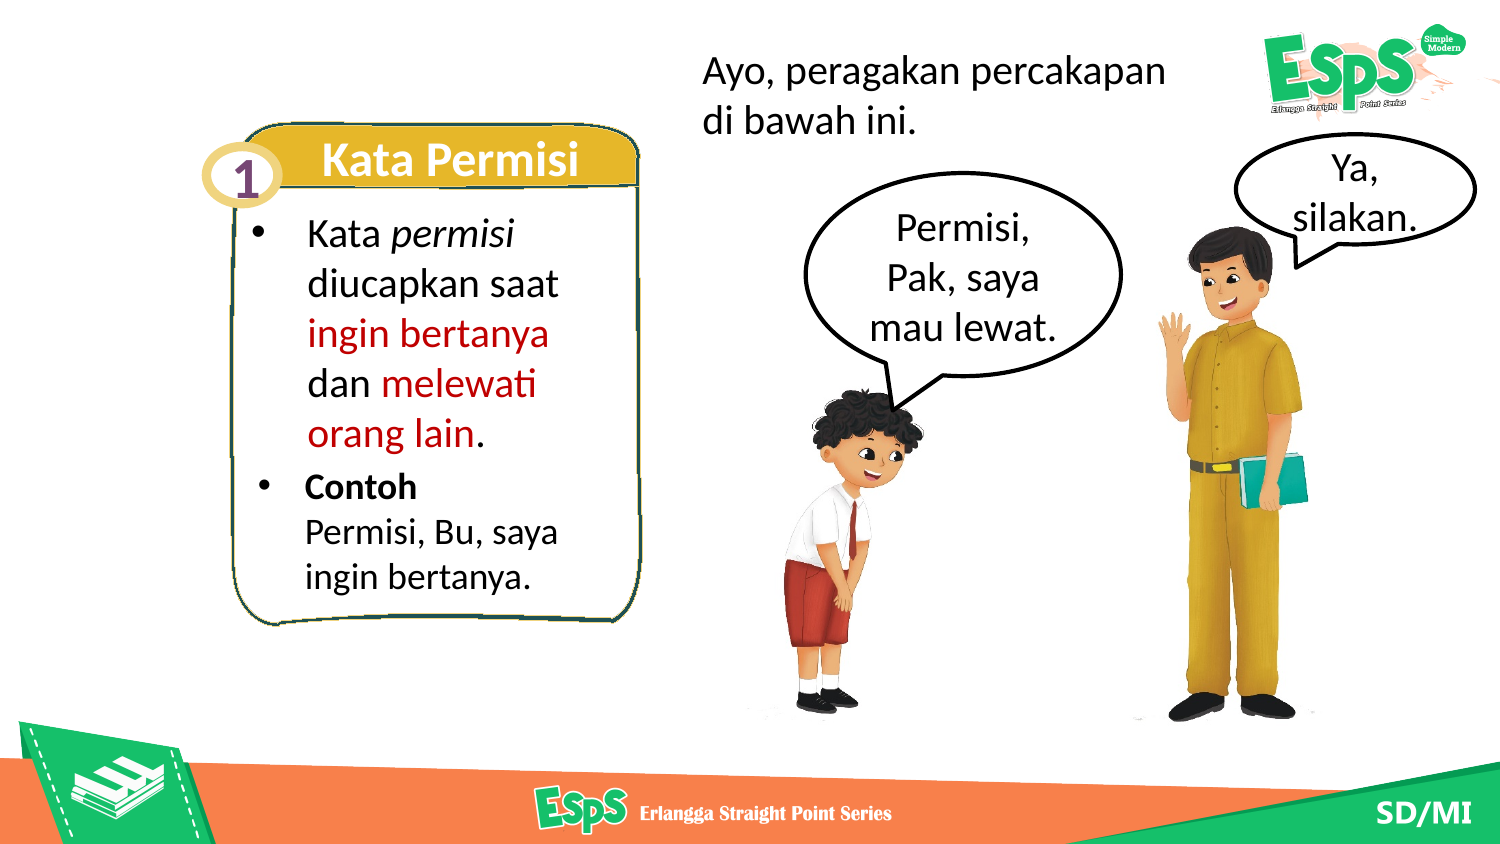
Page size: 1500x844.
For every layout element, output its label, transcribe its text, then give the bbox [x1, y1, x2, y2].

picture [0, 703, 1500, 844]
text_box Permisi, Pak, saya mau lewat. [826, 170, 1101, 221]
picture [1262, 24, 1500, 123]
picture [730, 222, 1342, 634]
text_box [318, 634, 1348, 745]
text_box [206, 121, 651, 627]
text_box Ayo, peragakan percakapan di bawah ini. [687, 35, 1188, 151]
text_box Ya, silakan. [1233, 132, 1478, 247]
